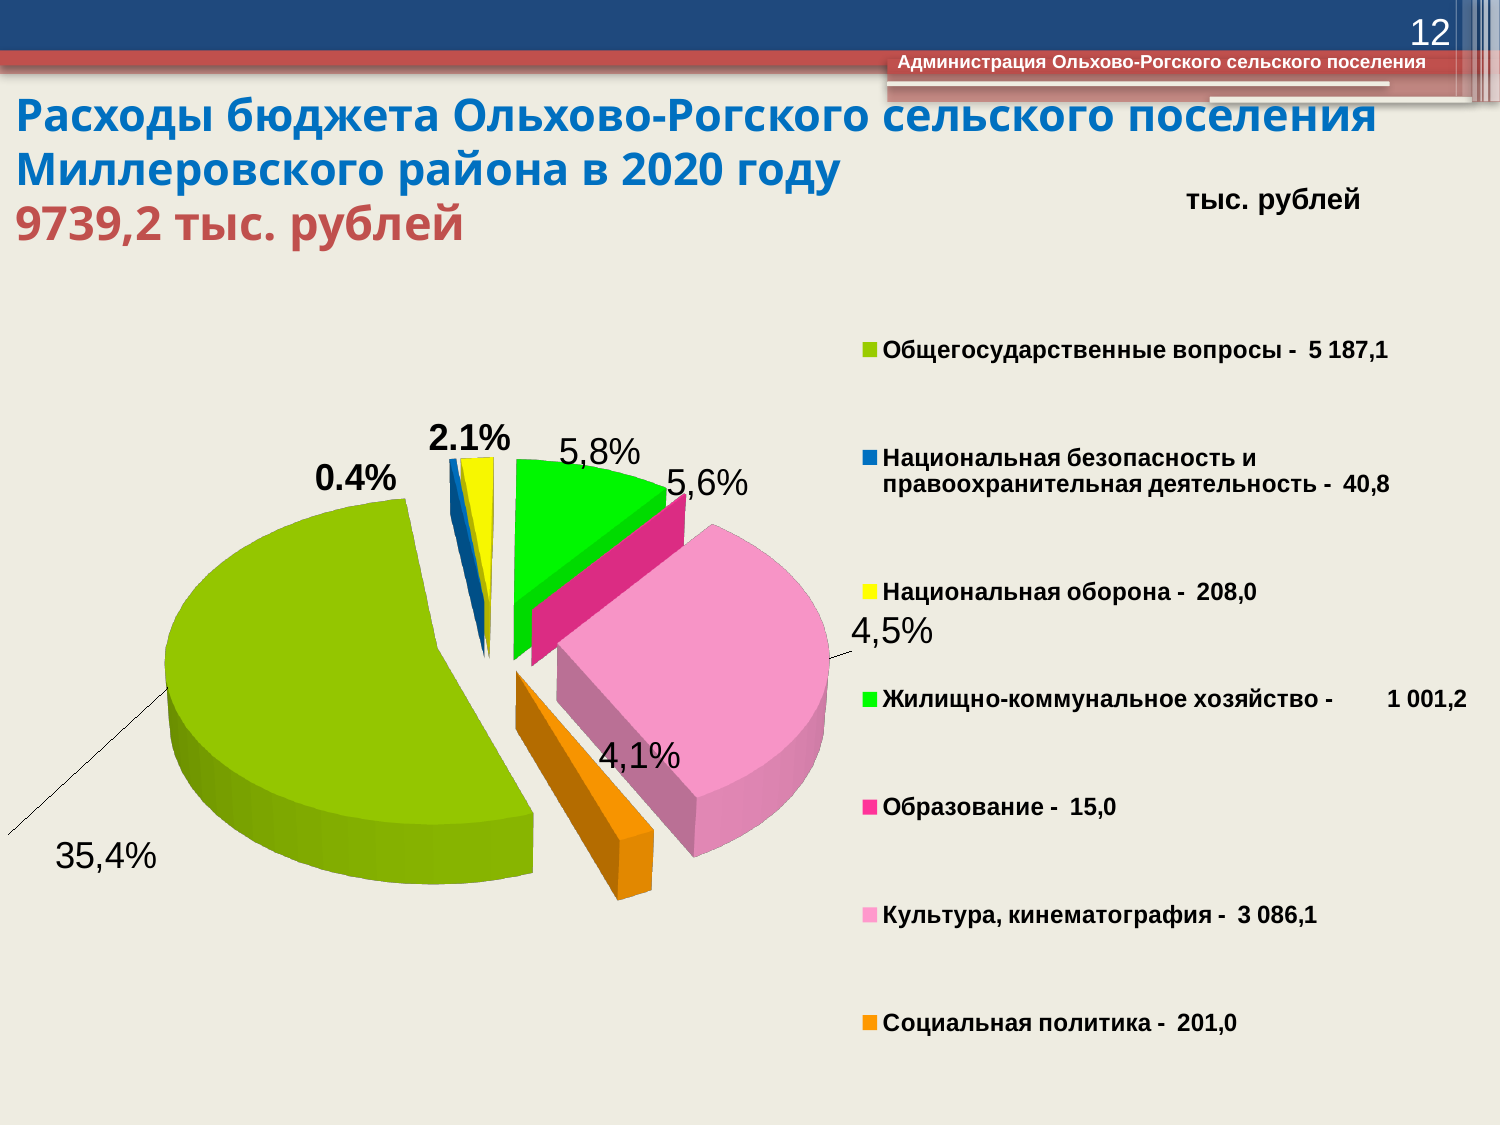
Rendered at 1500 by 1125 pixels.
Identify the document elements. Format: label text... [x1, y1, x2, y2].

slide_number 12 [1340, 0, 1466, 61]
title Расходы бюджета Ольхово-Рогского сельского поселения Миллеровского района в 2020 году 9739,2 тыс. рублей [0, 77, 1500, 259]
chart [8, 255, 1483, 1125]
text_box Администрация Ольхово-Рогского сельского поселения [856, 42, 1447, 80]
text_box тыс. рублей [1092, 172, 1377, 223]
